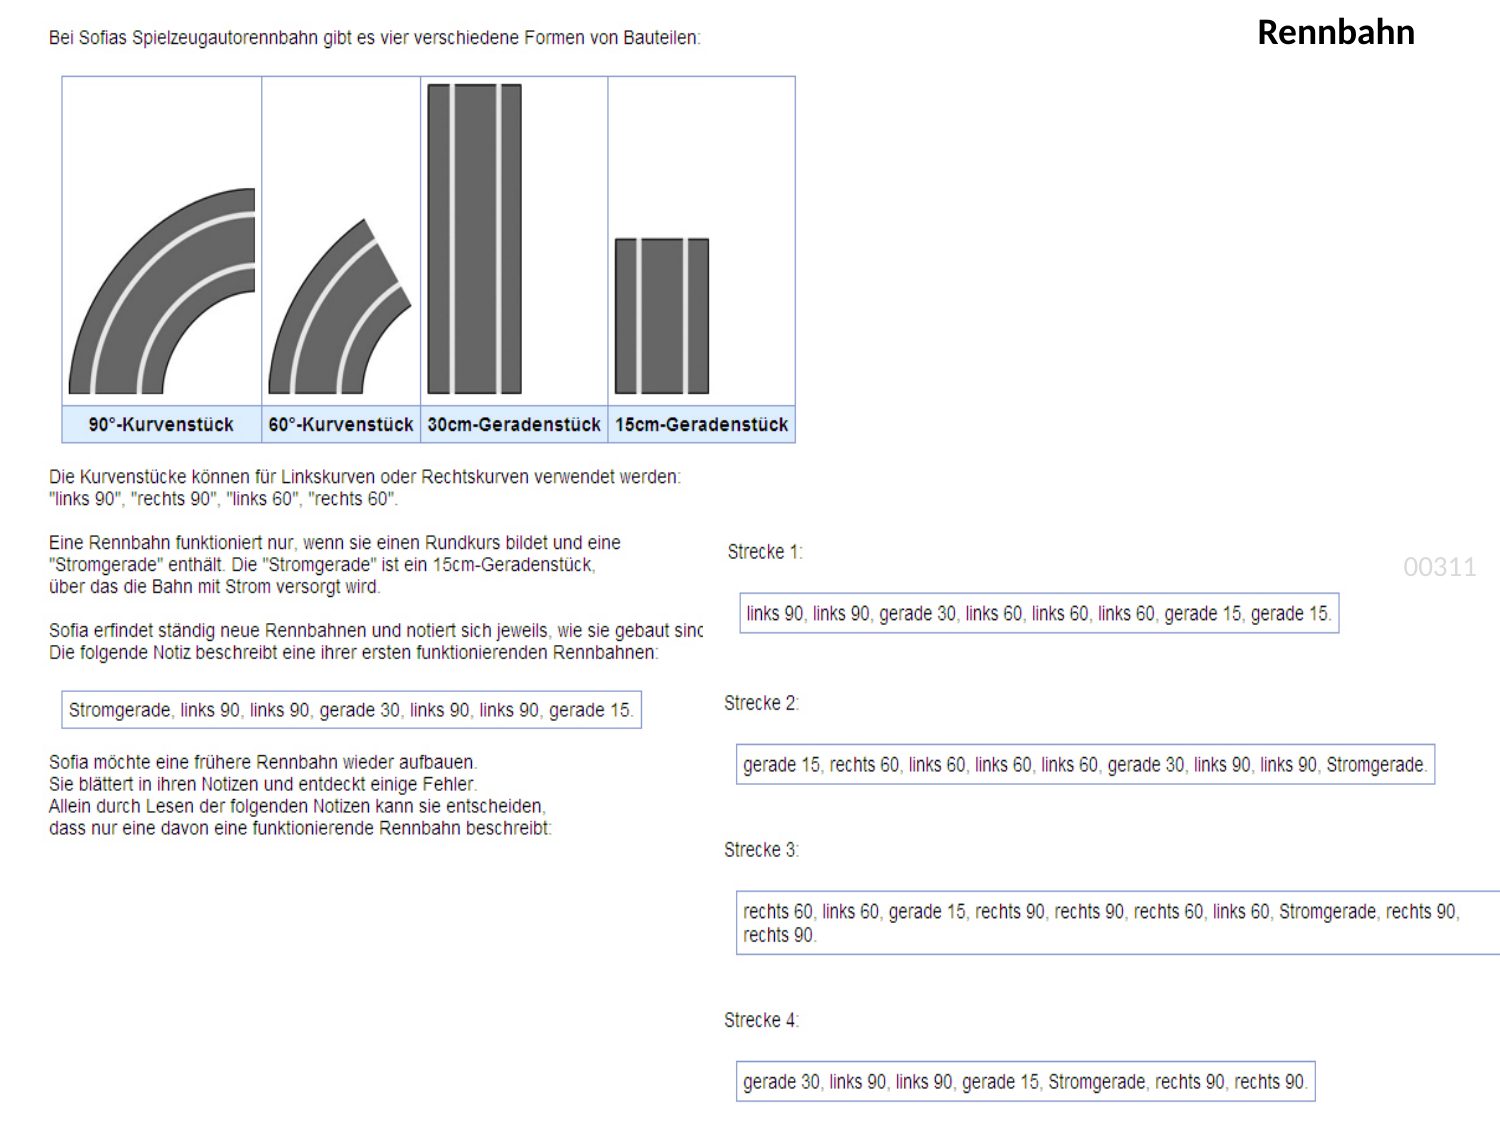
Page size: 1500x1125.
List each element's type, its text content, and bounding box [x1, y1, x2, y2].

picture [23, 0, 1500, 1125]
text_box Rennbahn 00311 [1089, 0, 1500, 526]
